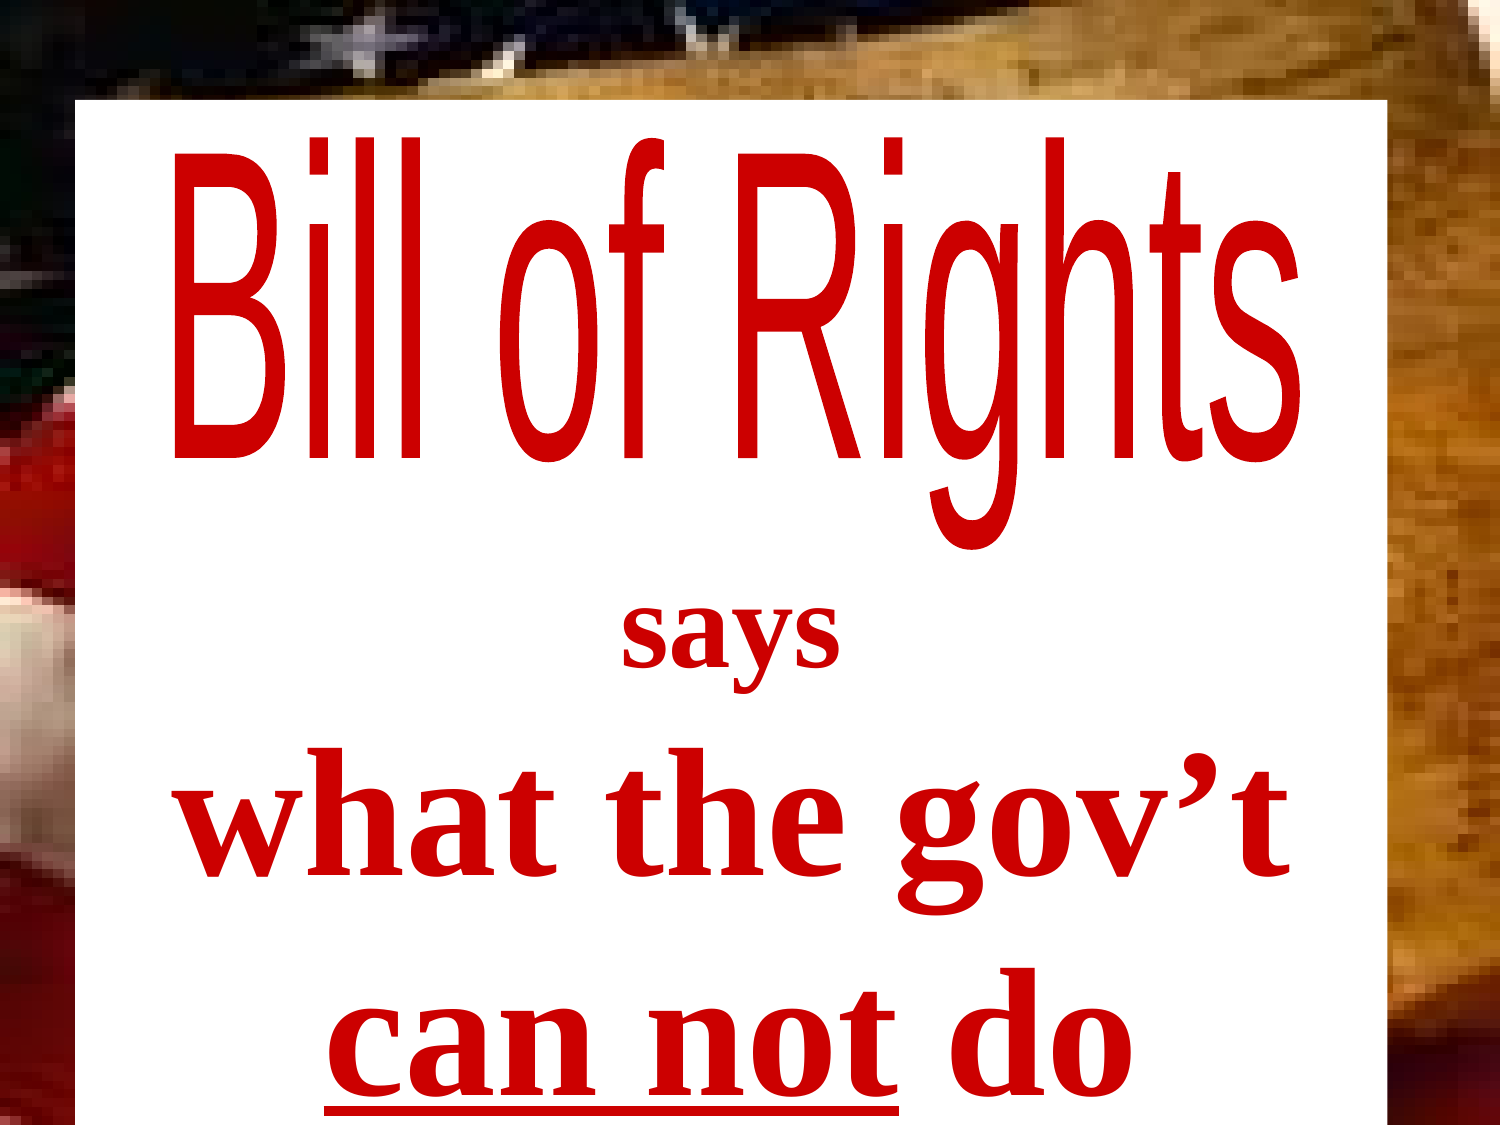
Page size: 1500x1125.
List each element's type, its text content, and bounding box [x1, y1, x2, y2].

picture [0, 0, 1500, 1125]
title says what the gov’t can not do [74, 99, 1388, 1125]
